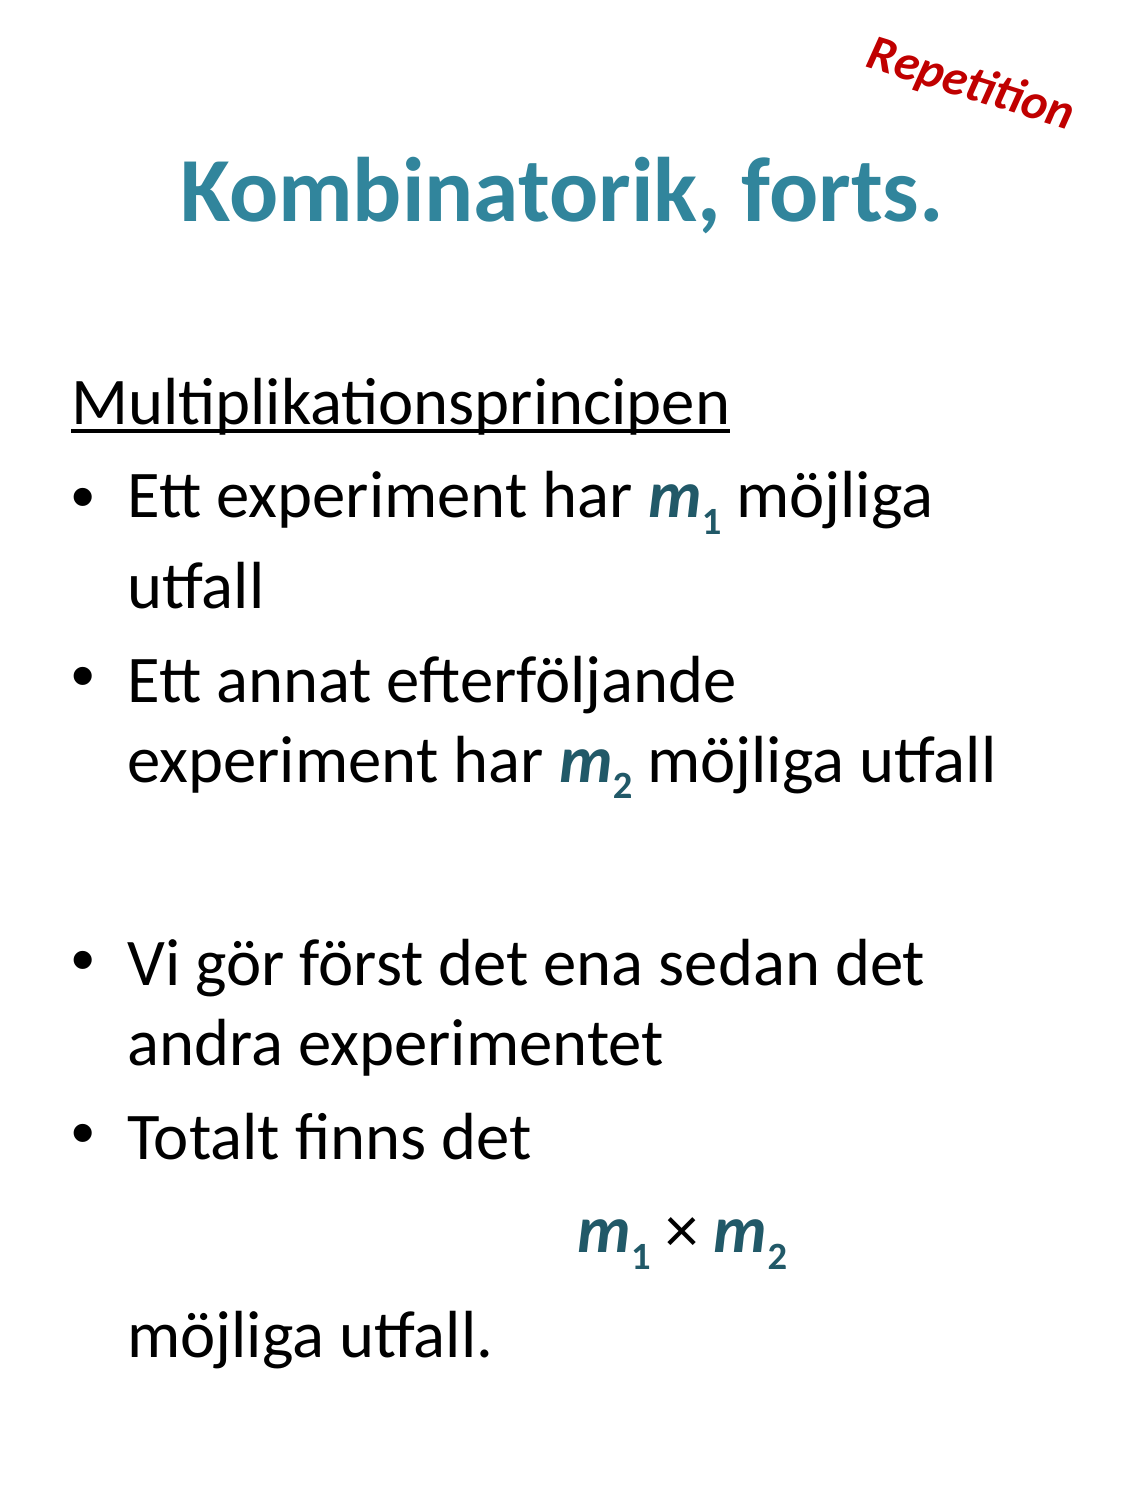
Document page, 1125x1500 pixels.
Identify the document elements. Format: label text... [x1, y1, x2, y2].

list Multiplikationsprincipen Ett experiment har m1 möjliga utfall Ett annat efterföljande experiment har m2 möjliga utfall Vi gör först det ena sedan det andra experimentet Totalt finns det m1 × m2 möjliga utfall. [56, 350, 1069, 1428]
text_box Repetition [818, 0, 1125, 167]
title Kombinatorik, forts. [56, 60, 1069, 310]
